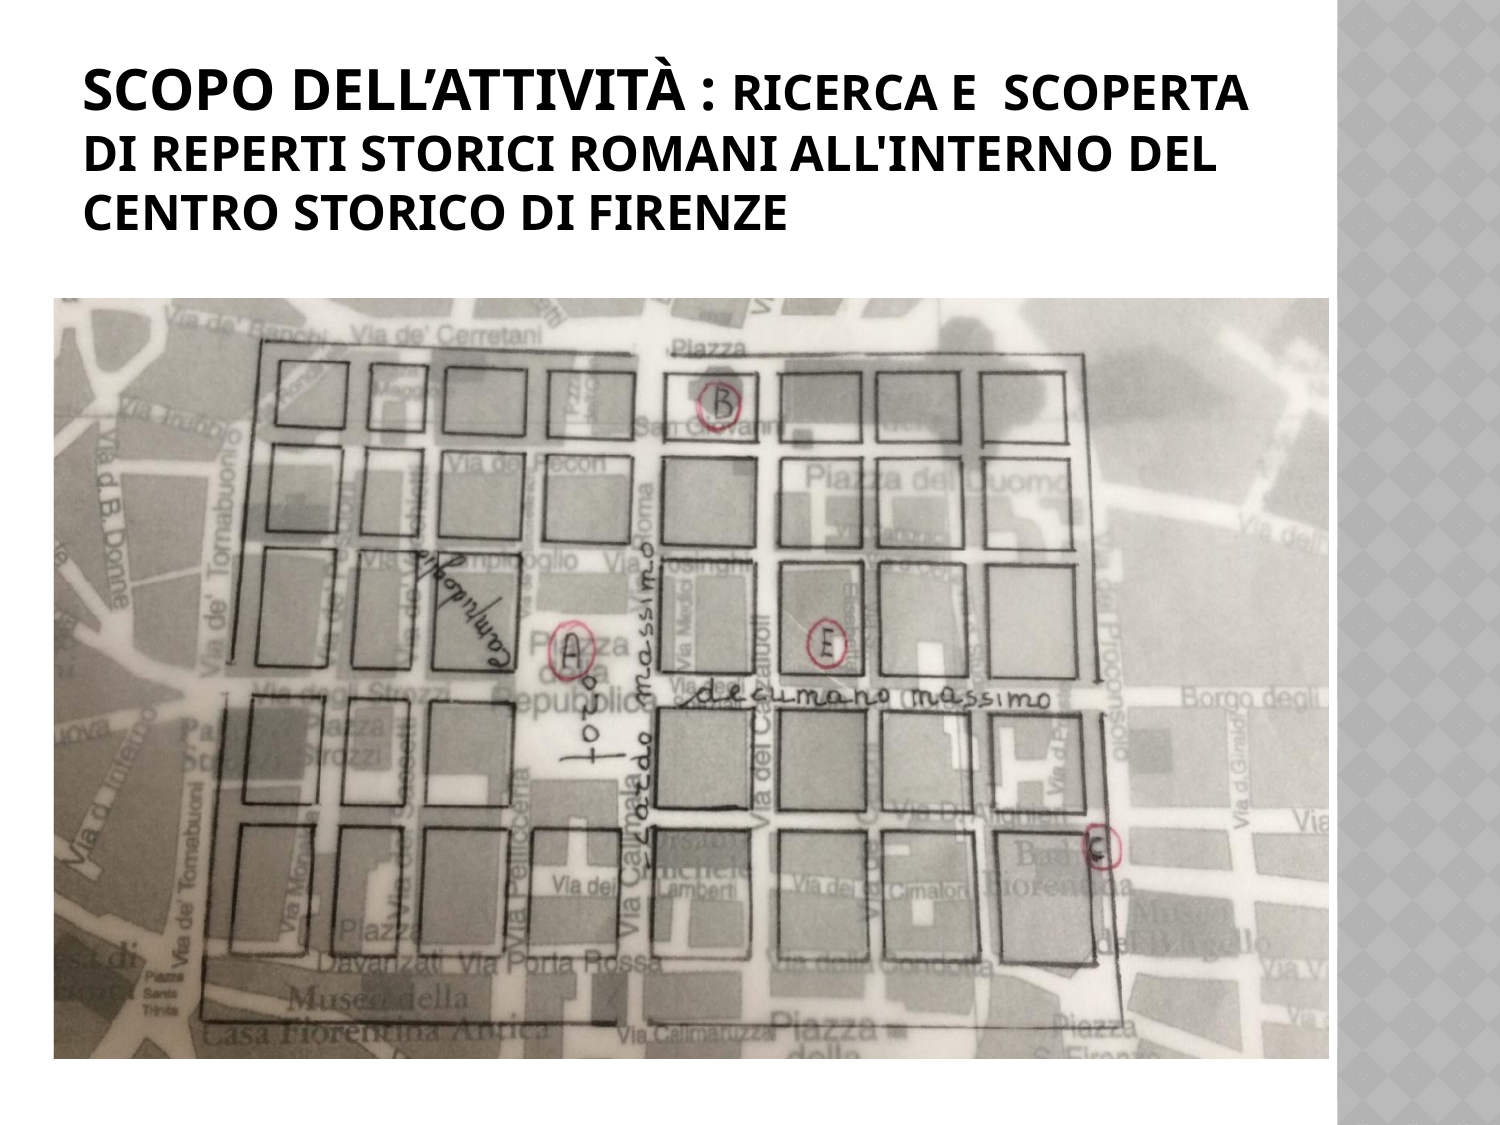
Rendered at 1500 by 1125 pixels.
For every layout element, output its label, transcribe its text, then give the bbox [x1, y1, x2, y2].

title Scopo dell’attività : ricerca e scoperta di reperti storici romani all'interno del centro storico di Firenze [1077, 52, 1263, 240]
picture [55, 298, 305, 1059]
title Scopo dell’attività : ricerca e scoperta di reperti storici romani all'interno del centro storico di Firenze [75, 52, 304, 240]
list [310, 39, 1072, 1125]
picture [1076, 298, 1328, 1059]
